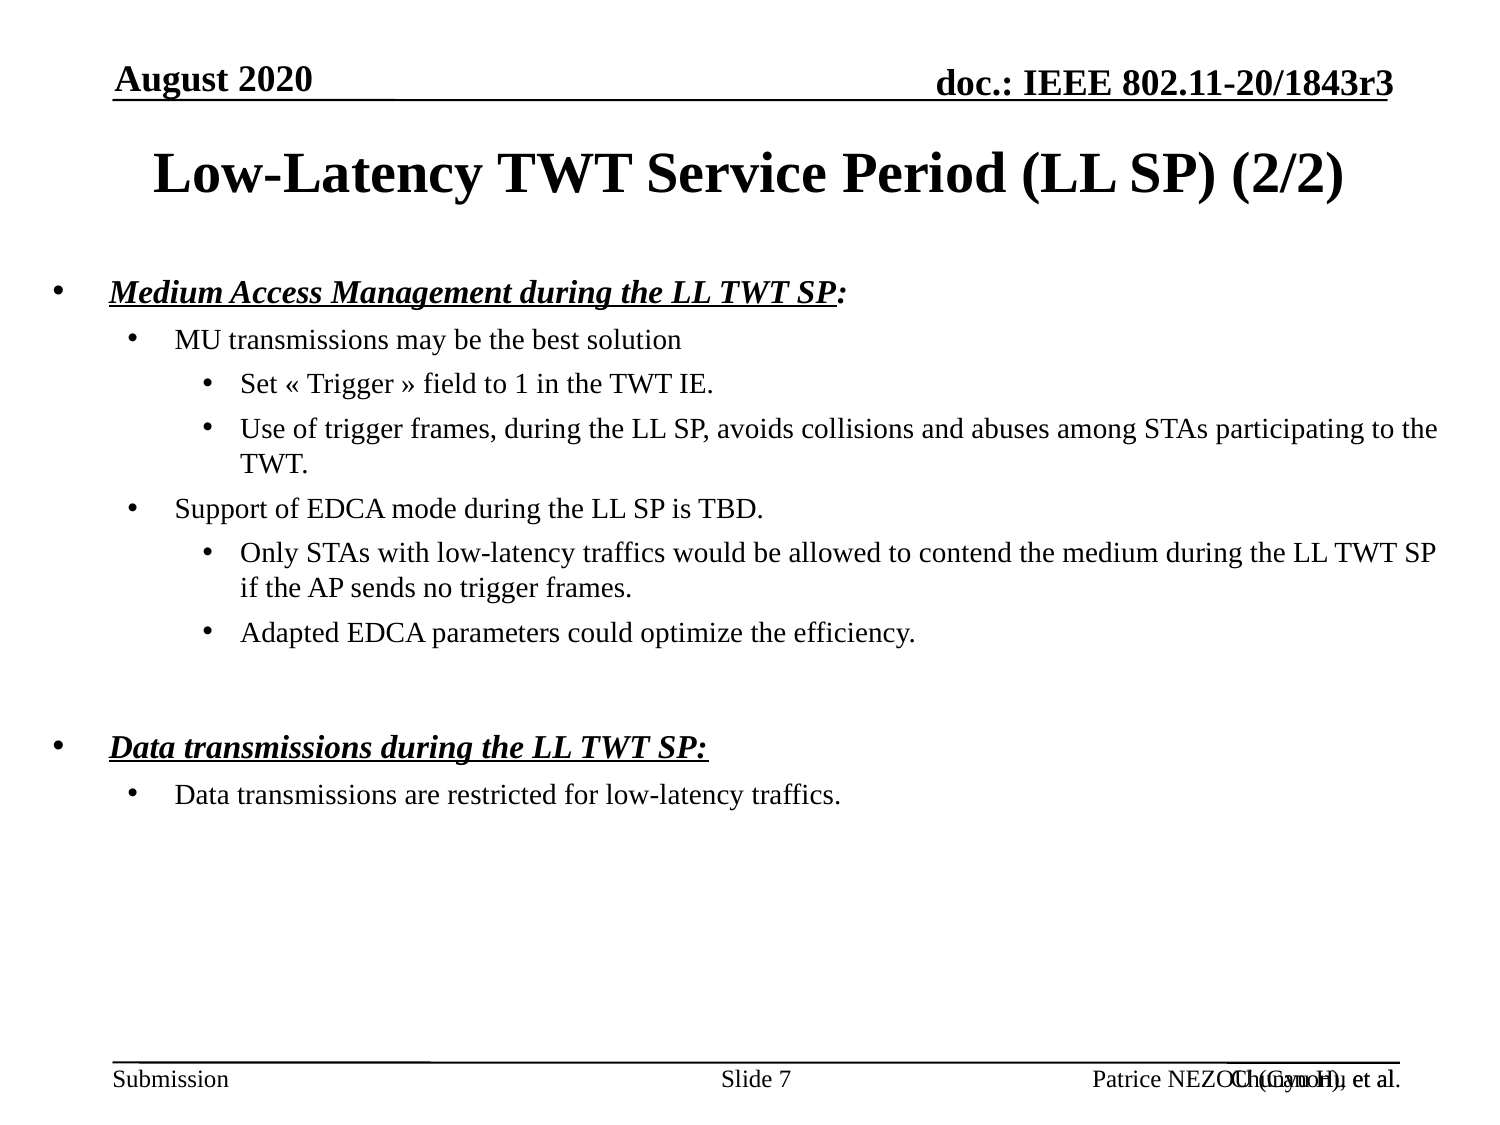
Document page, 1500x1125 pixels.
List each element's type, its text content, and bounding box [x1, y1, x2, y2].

slide_number Slide 7 [712, 1061, 800, 1123]
list Medium Access Management during the LL TWT SP: MU transmissions may be the best solution Set « Trigger » field to 1 in the TWT IE. Use of trigger frames, during the LL SP, avoids collisions and abuses among STAs participating to the TWT. Support of EDCA mode during the LL SP is TBD. Only STAs with low-latency traffics would be allowed to contend the medium during the LL TWT SP if the AP sends no trigger frames. Adapted EDCA parameters could optimize the efficiency. Data transmissions during the LL TWT SP: Data transmissions are restricted for low-latency traffics. [37, 262, 1463, 1038]
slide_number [114, 54, 423, 100]
footer Patrice NEZOU (Canon), et al [878, 1061, 1402, 1093]
title Low-Latency TWT Service Period (LL SP) (2/2) [24, 112, 1476, 225]
